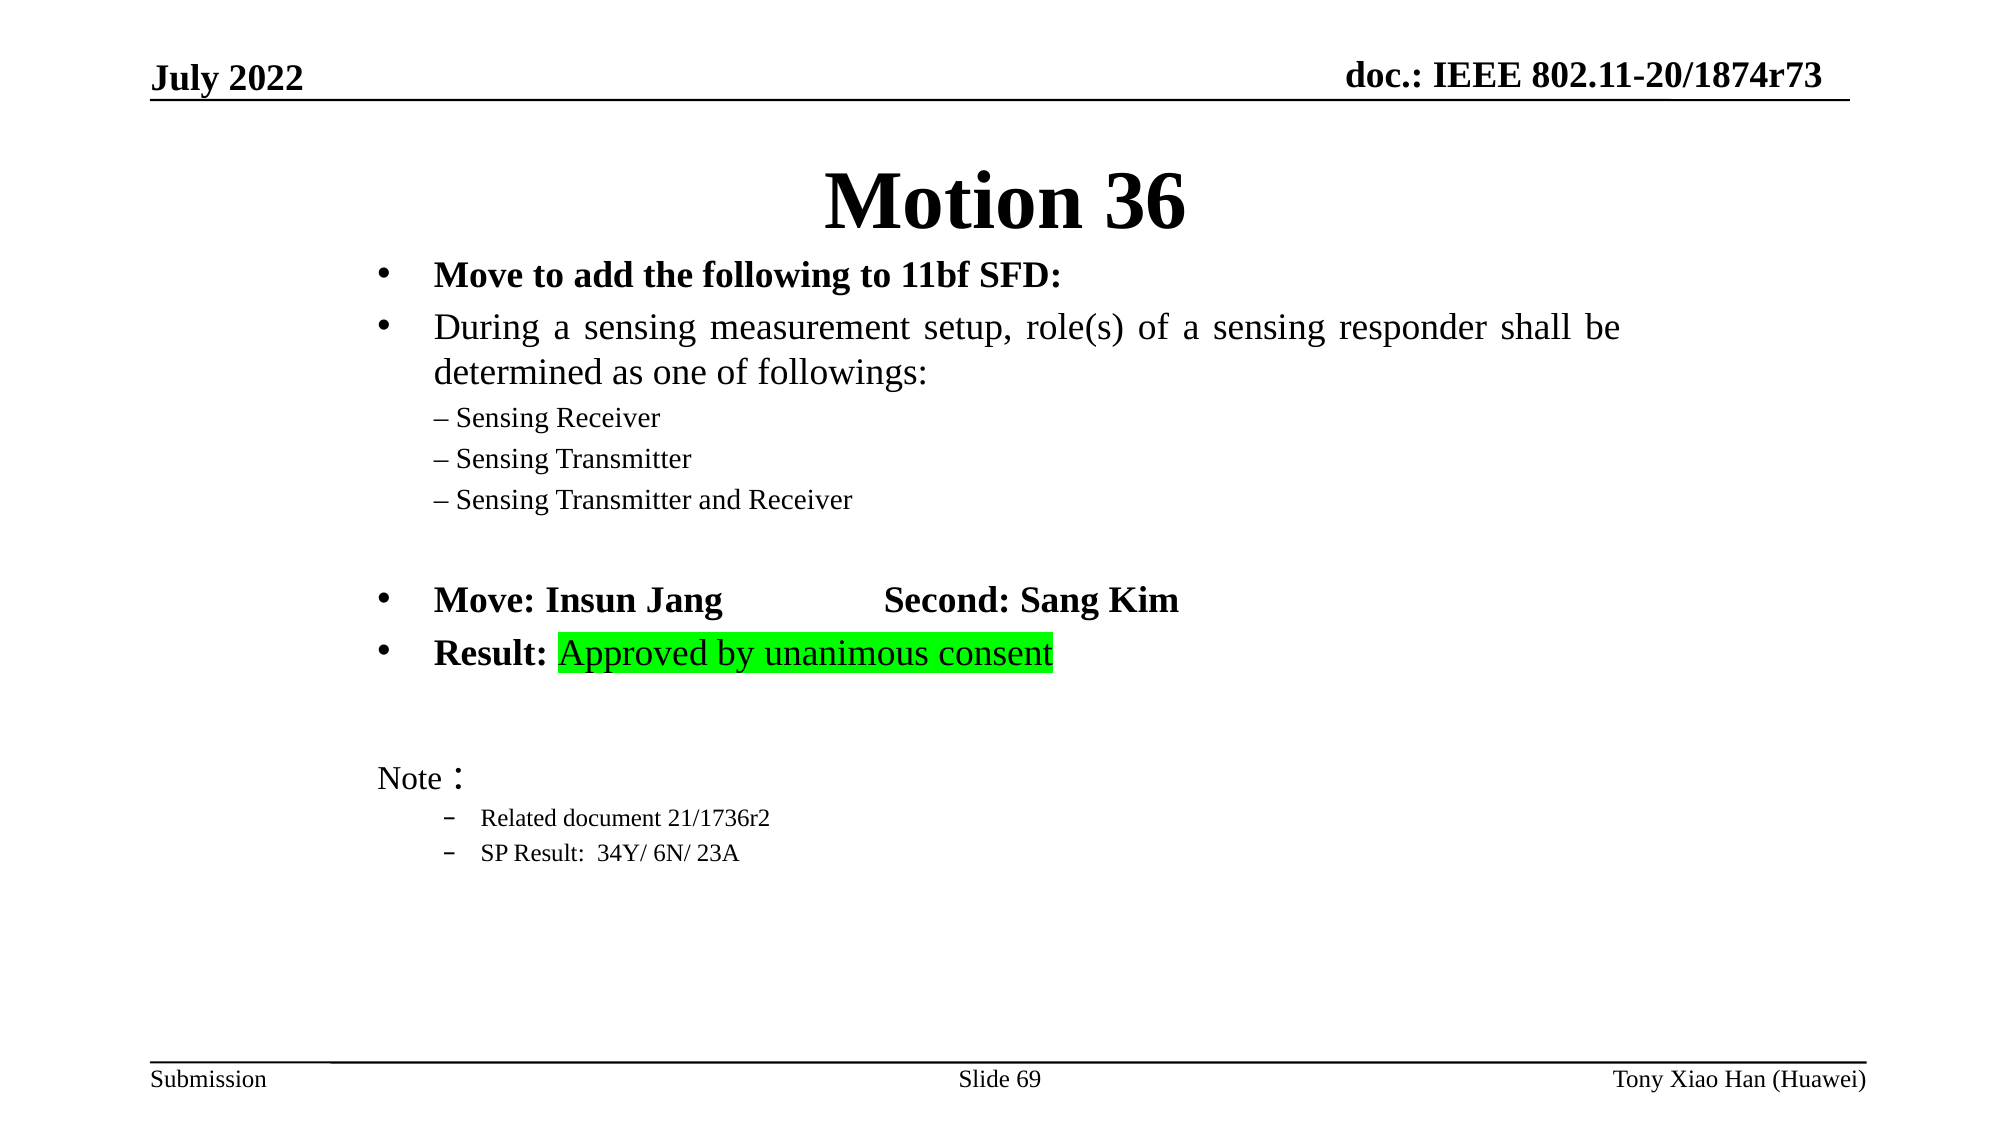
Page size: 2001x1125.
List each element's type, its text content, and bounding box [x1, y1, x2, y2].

text_box Move to add the following to 11bf SFD: During a sensing measurement setup, role(s) of a sensing responder shall be determined as one of followings: – Sensing Receiver – Sensing Transmitter – Sensing Transmitter and Receiver Move: Insun Jang Second: Sang Kim Result: Approved by unanimous consent Note： Related document 21/1736r2 SP Result: 34Y/ 6N/ 23A [362, 212, 1638, 900]
text_box Motion 36 [368, 137, 1644, 275]
